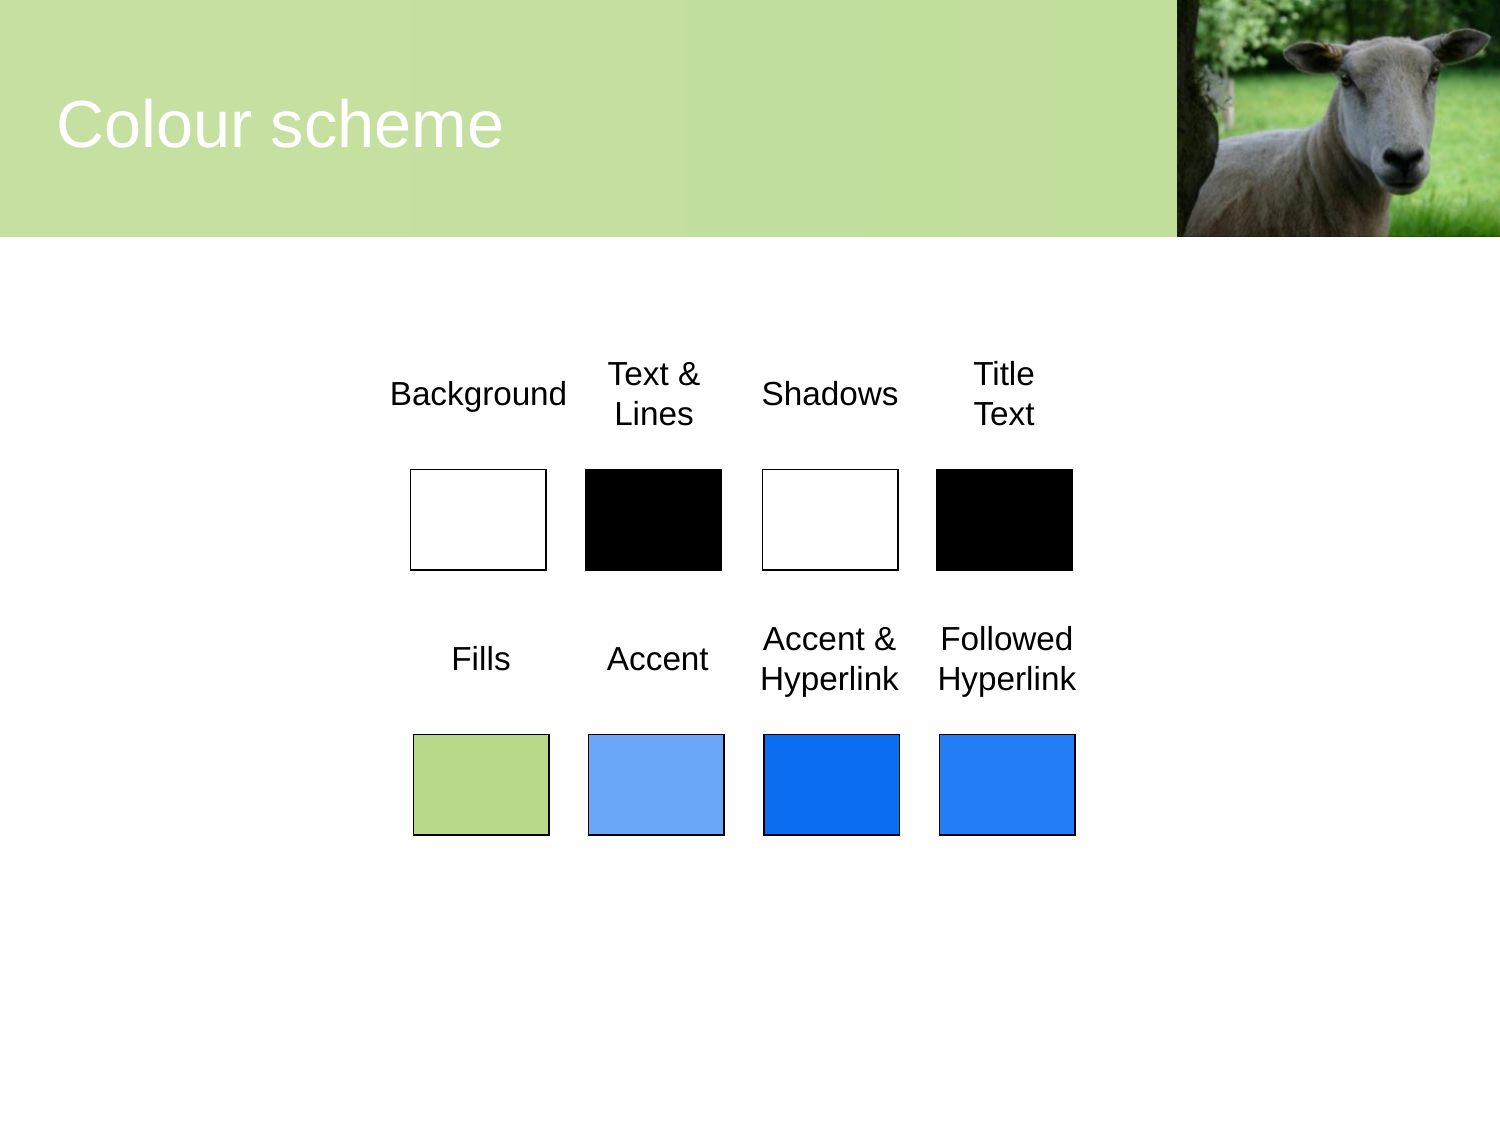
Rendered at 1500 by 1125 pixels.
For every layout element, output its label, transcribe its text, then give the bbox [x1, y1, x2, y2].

text_box [585, 469, 722, 570]
text_box [413, 734, 549, 835]
text_box Shadows [746, 364, 914, 420]
text_box Title Text [958, 344, 1050, 440]
text_box [939, 734, 1075, 835]
text_box Accent [592, 629, 724, 685]
text_box Text & Lines [592, 344, 716, 440]
text_box Accent & Hyperlink [745, 609, 914, 705]
text_box [763, 734, 900, 835]
text_box Background [374, 364, 583, 420]
text_box [762, 469, 899, 570]
text_box [410, 469, 547, 570]
title Colour scheme [41, 45, 1164, 197]
text_box [588, 734, 725, 835]
text_box [936, 469, 1073, 570]
text_box Followed Hyperlink [922, 609, 1092, 704]
text_box Fills [436, 629, 526, 685]
picture [1177, 0, 1500, 237]
